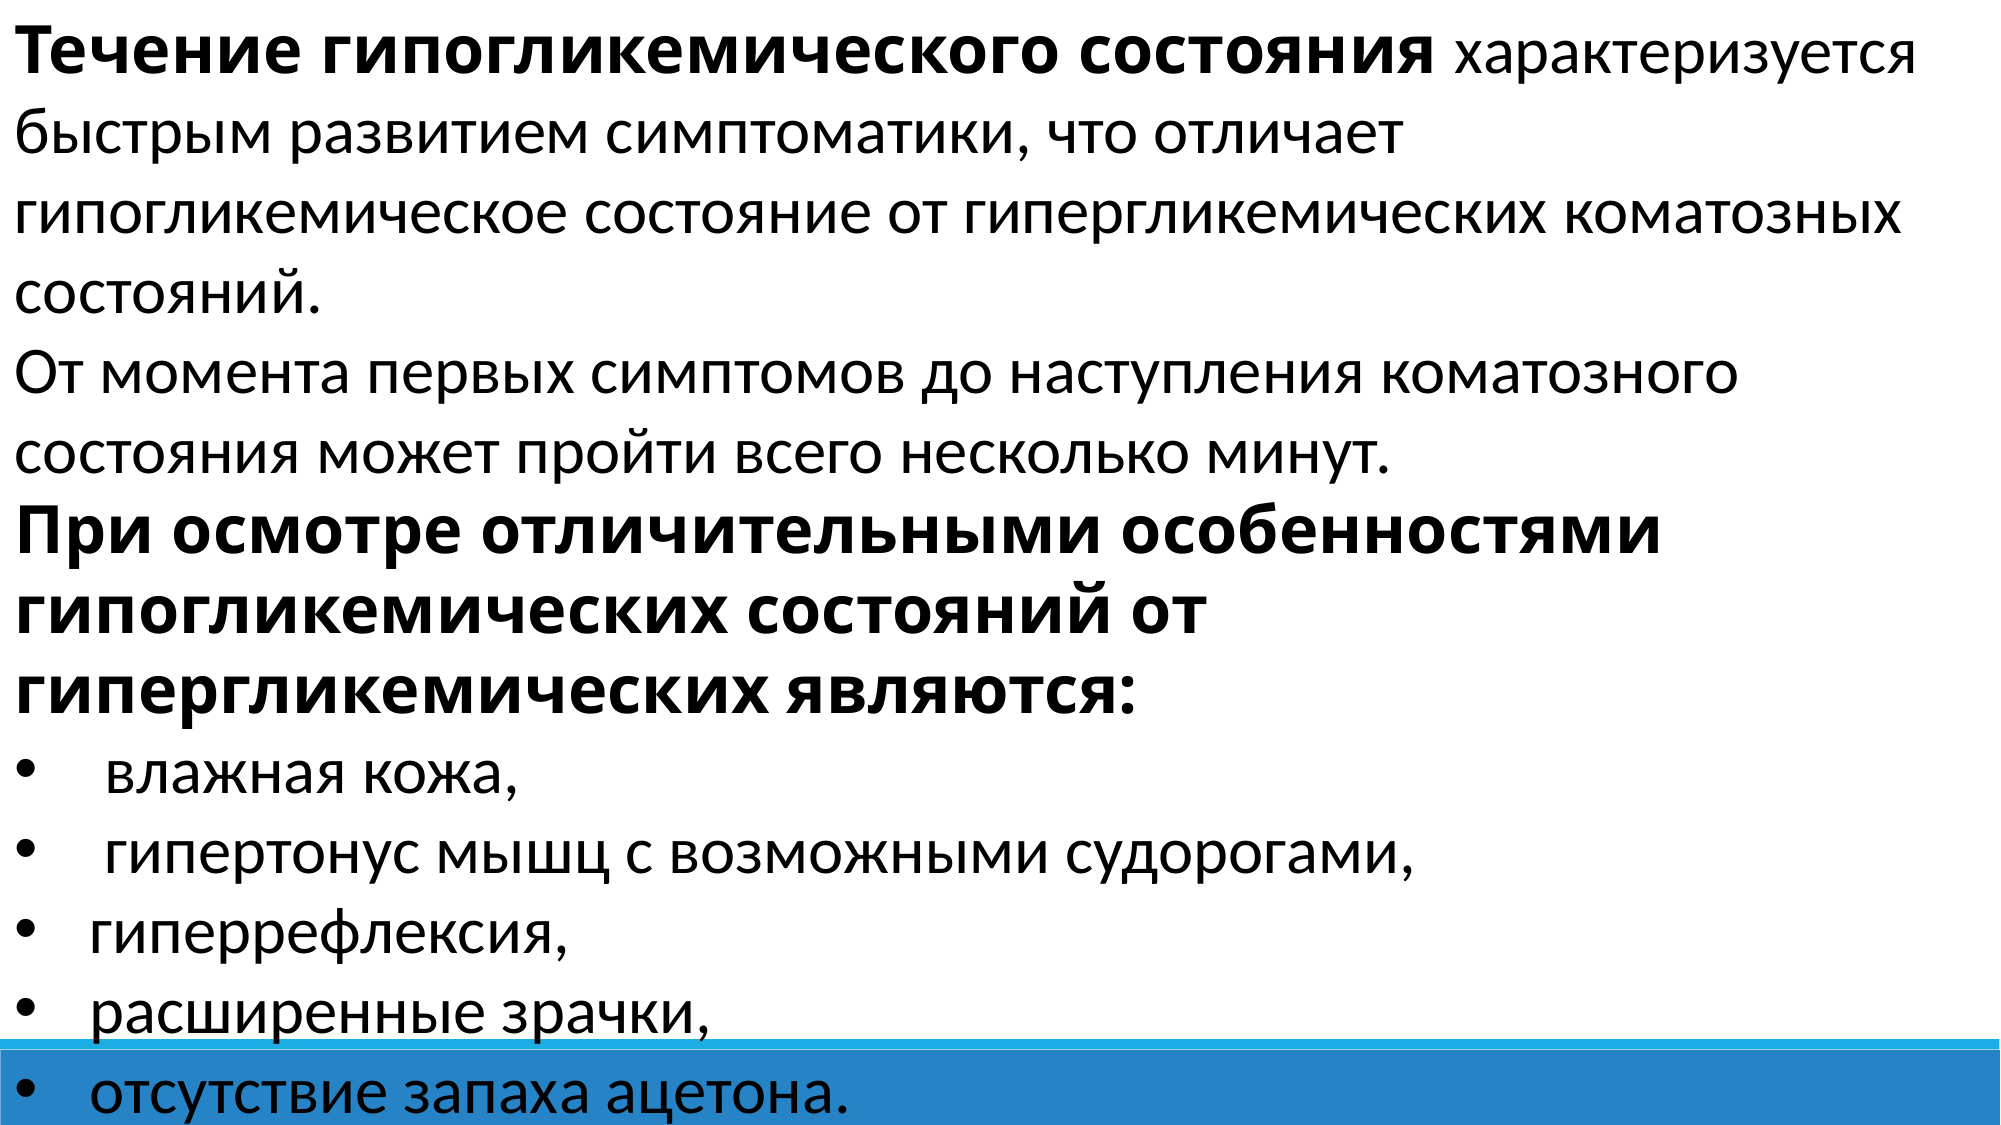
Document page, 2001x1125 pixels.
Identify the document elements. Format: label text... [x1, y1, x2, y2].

text_box Течение гипогликемического состояния характеризуется быстрым развитием симптоматики, что отличает гипогликемическое состояние от гипергликемических коматозных состояний. От момента первых симптомов до наступления коматозного состояния может пройти всего несколько минут. При осмотре отличительными особенностями гипогликемических состояний от гипергликемических являются: влажная кожа, гипертонус мышц с возможными судорогами, гиперрефлексия, расширенные зрачки, отсутствие запаха ацетона. [0, 0, 1970, 1125]
